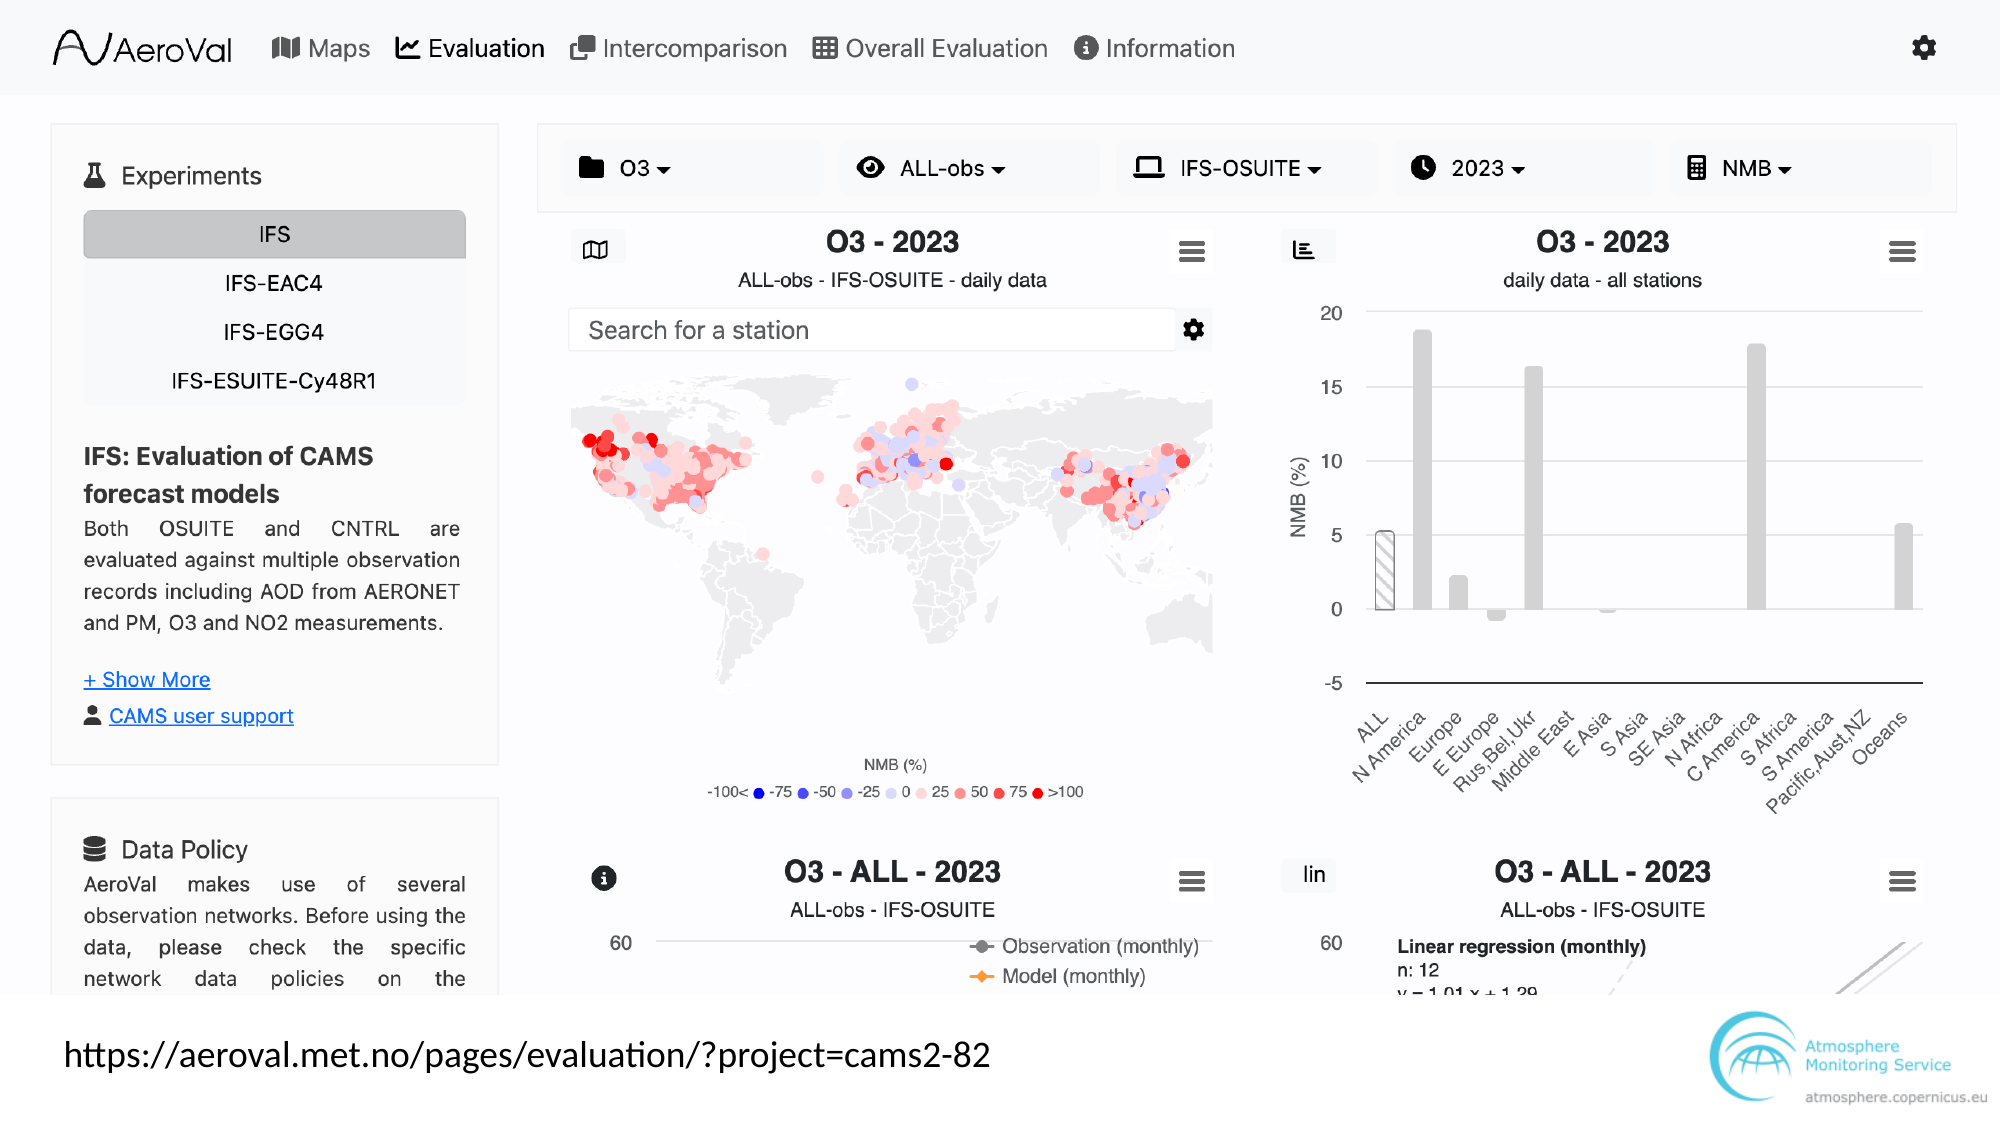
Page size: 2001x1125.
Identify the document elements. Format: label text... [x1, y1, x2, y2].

picture [0, 0, 2000, 1125]
text_box https://aeroval.met.no/pages/evaluation/?project=cams2-82 [48, 1022, 1692, 1083]
